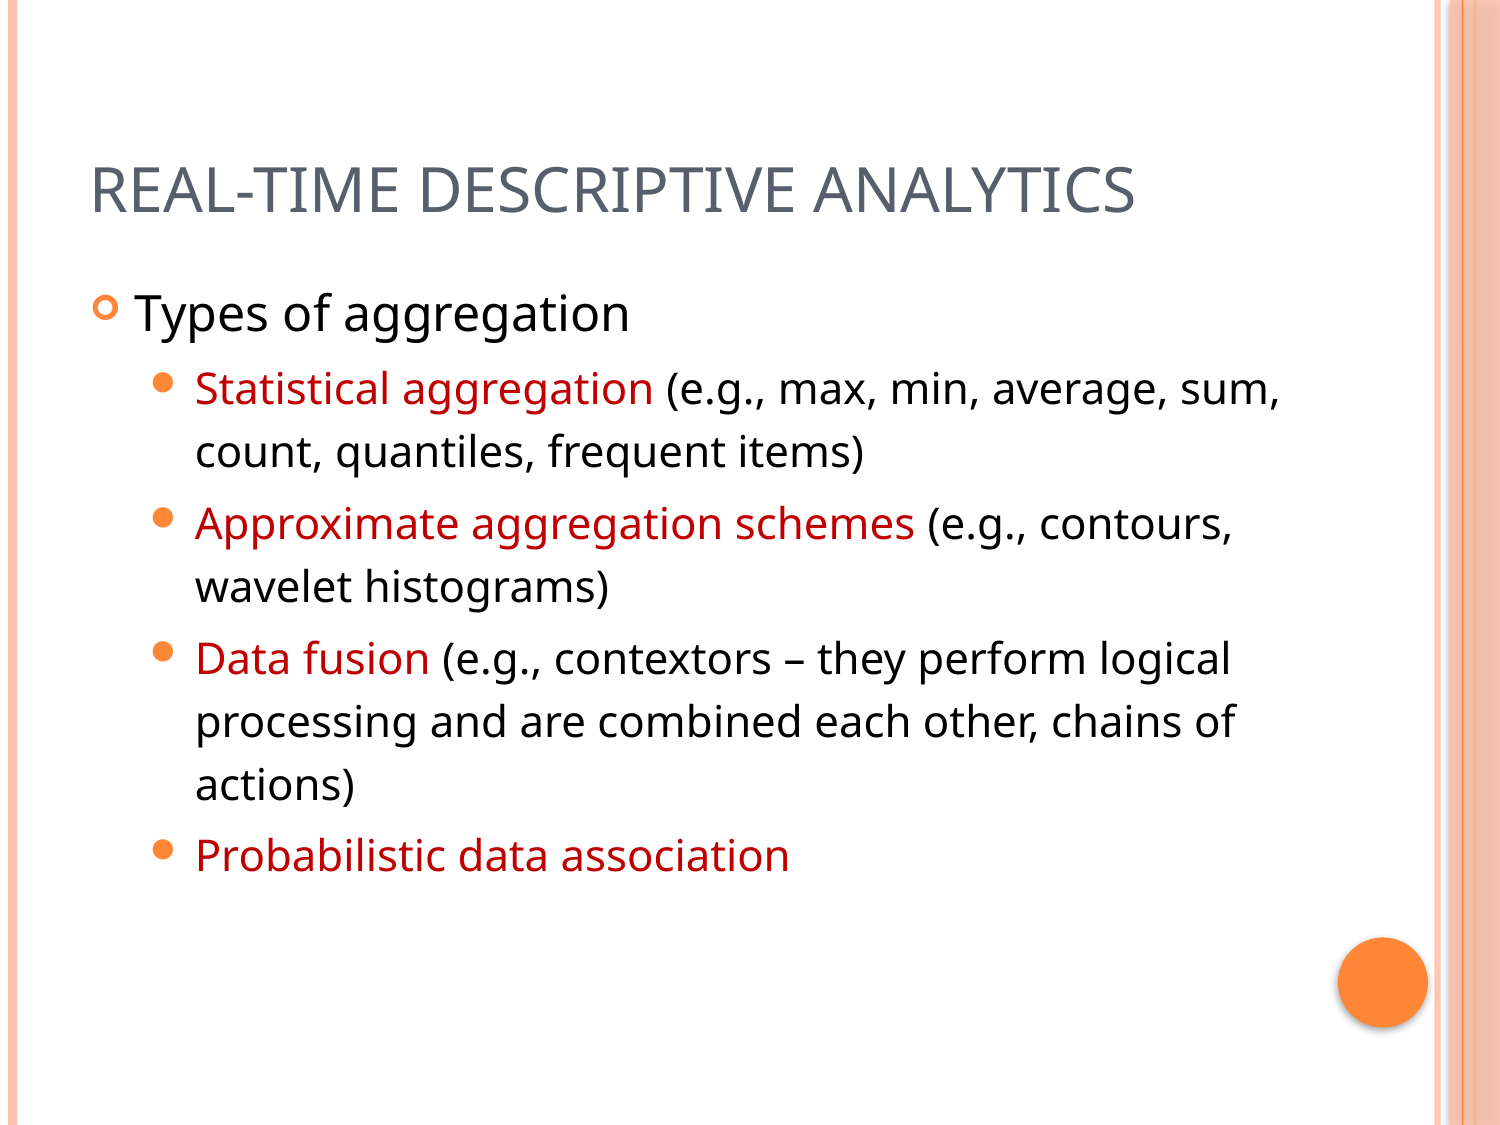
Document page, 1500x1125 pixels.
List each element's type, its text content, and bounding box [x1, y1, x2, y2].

list Types of aggregation Statistical aggregation (e.g., max, min, average, sum, count, quantiles, frequent items) Approximate aggregation schemes (e.g., contours, wavelet histograms) Data fusion (e.g., contextors – they perform logical processing and are combined each other, chains of actions) Probabilistic data association [75, 262, 1300, 1062]
title Real-Time Descriptive Analytics [75, 45, 1300, 233]
